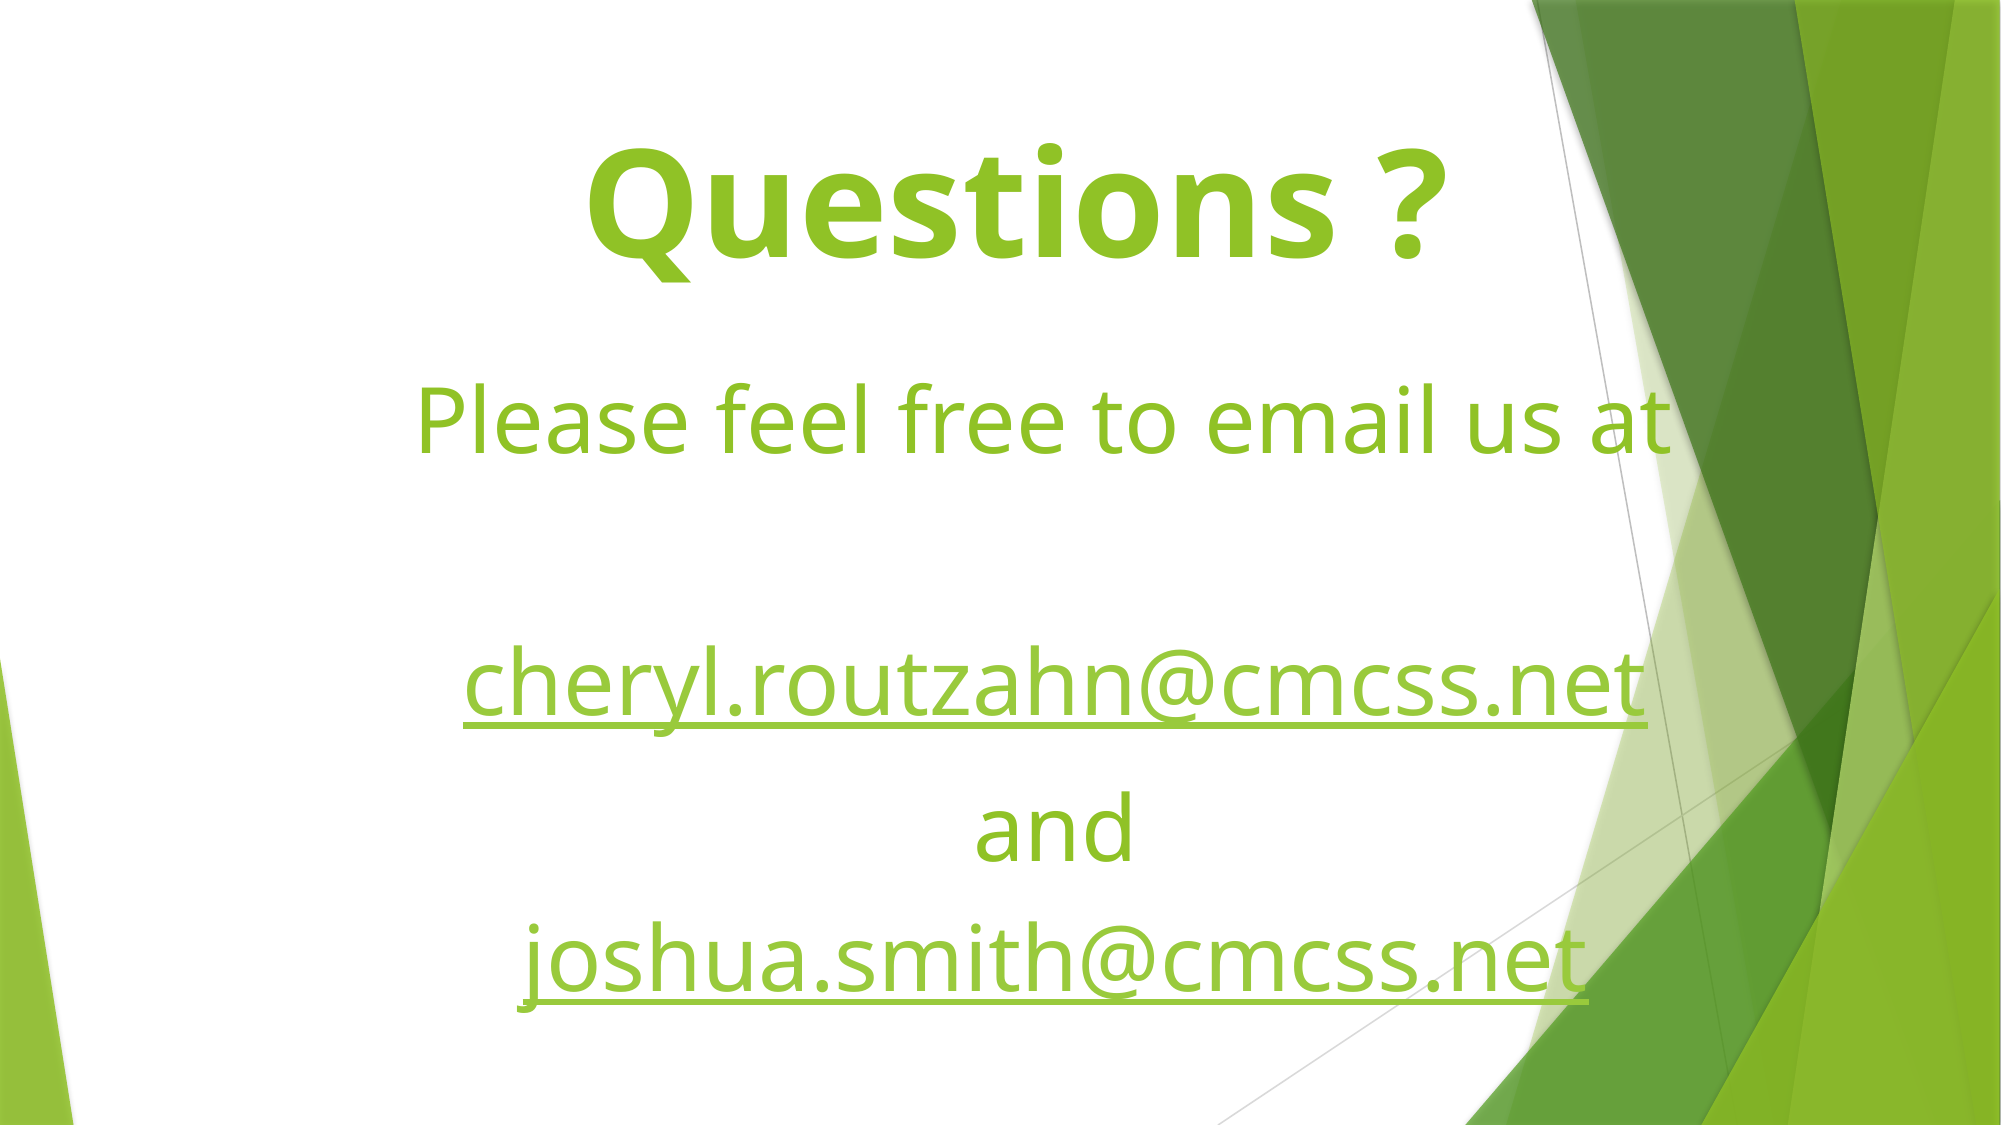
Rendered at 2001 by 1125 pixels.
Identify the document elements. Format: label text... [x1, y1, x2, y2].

title Questions ? [111, 99, 1959, 317]
list Please feel free to email us at cheryl.routzahn@cmcss.net and joshua.smith@cmcss.net [111, 354, 2000, 1063]
